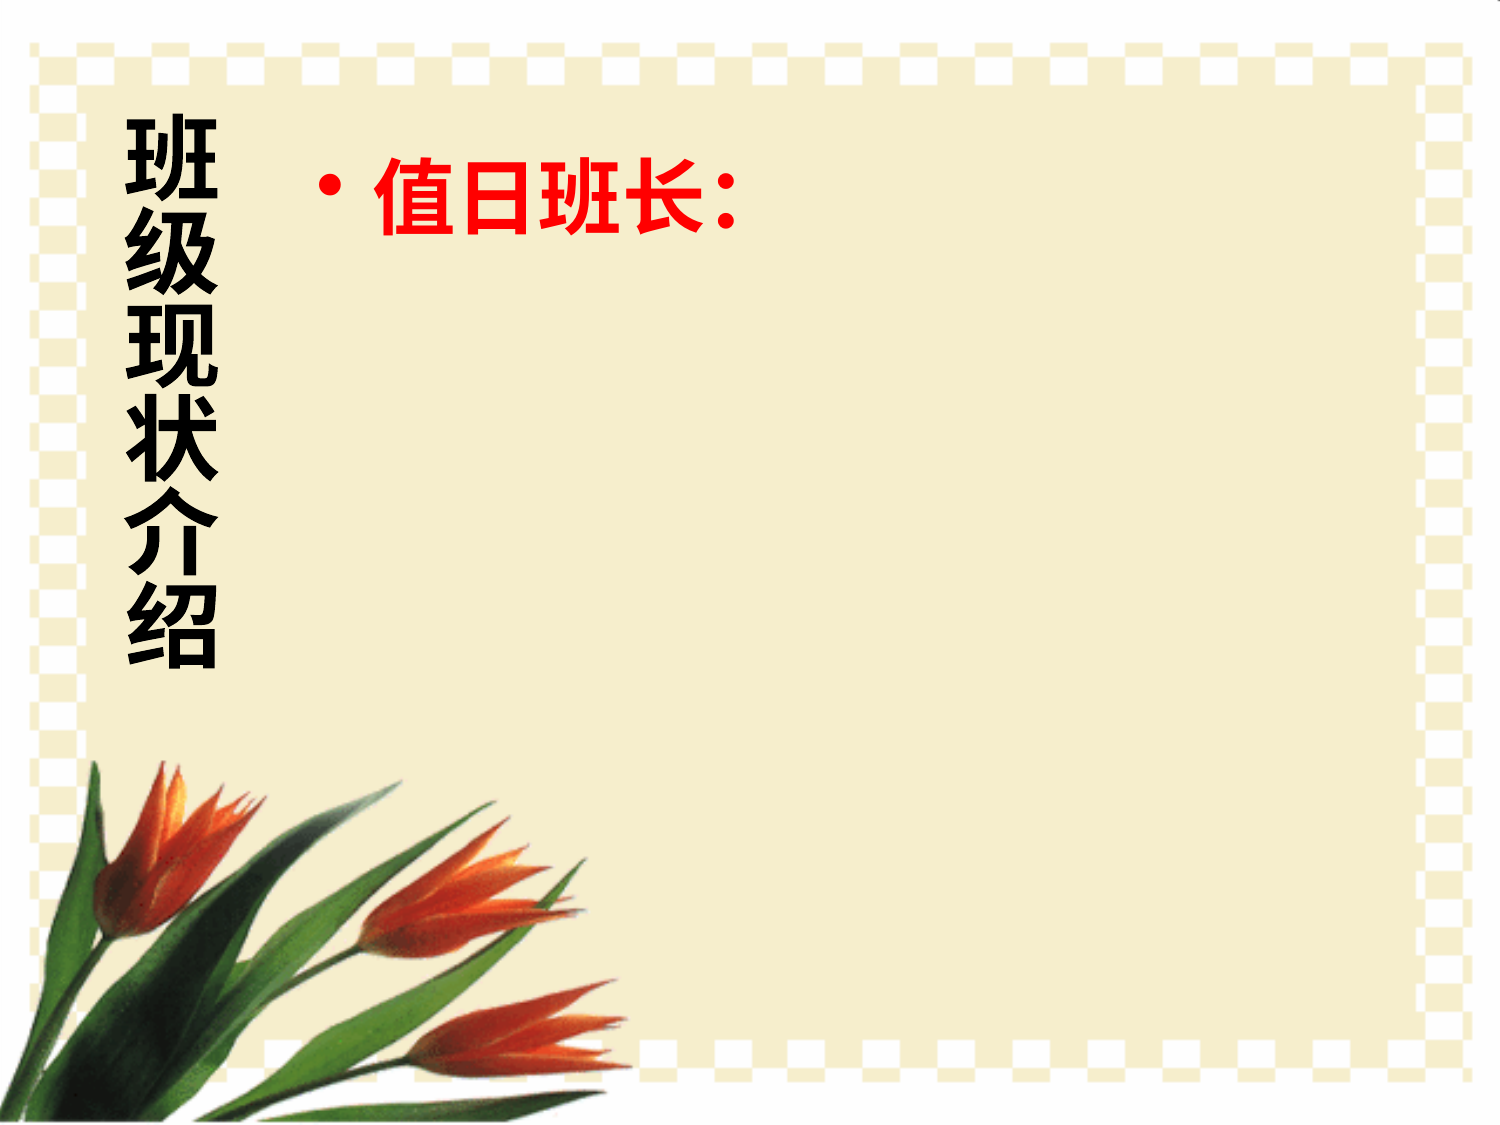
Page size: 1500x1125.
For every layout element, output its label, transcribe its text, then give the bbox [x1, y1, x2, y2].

picture [0, 0, 1500, 1125]
list 值日班长： [300, 136, 1500, 880]
